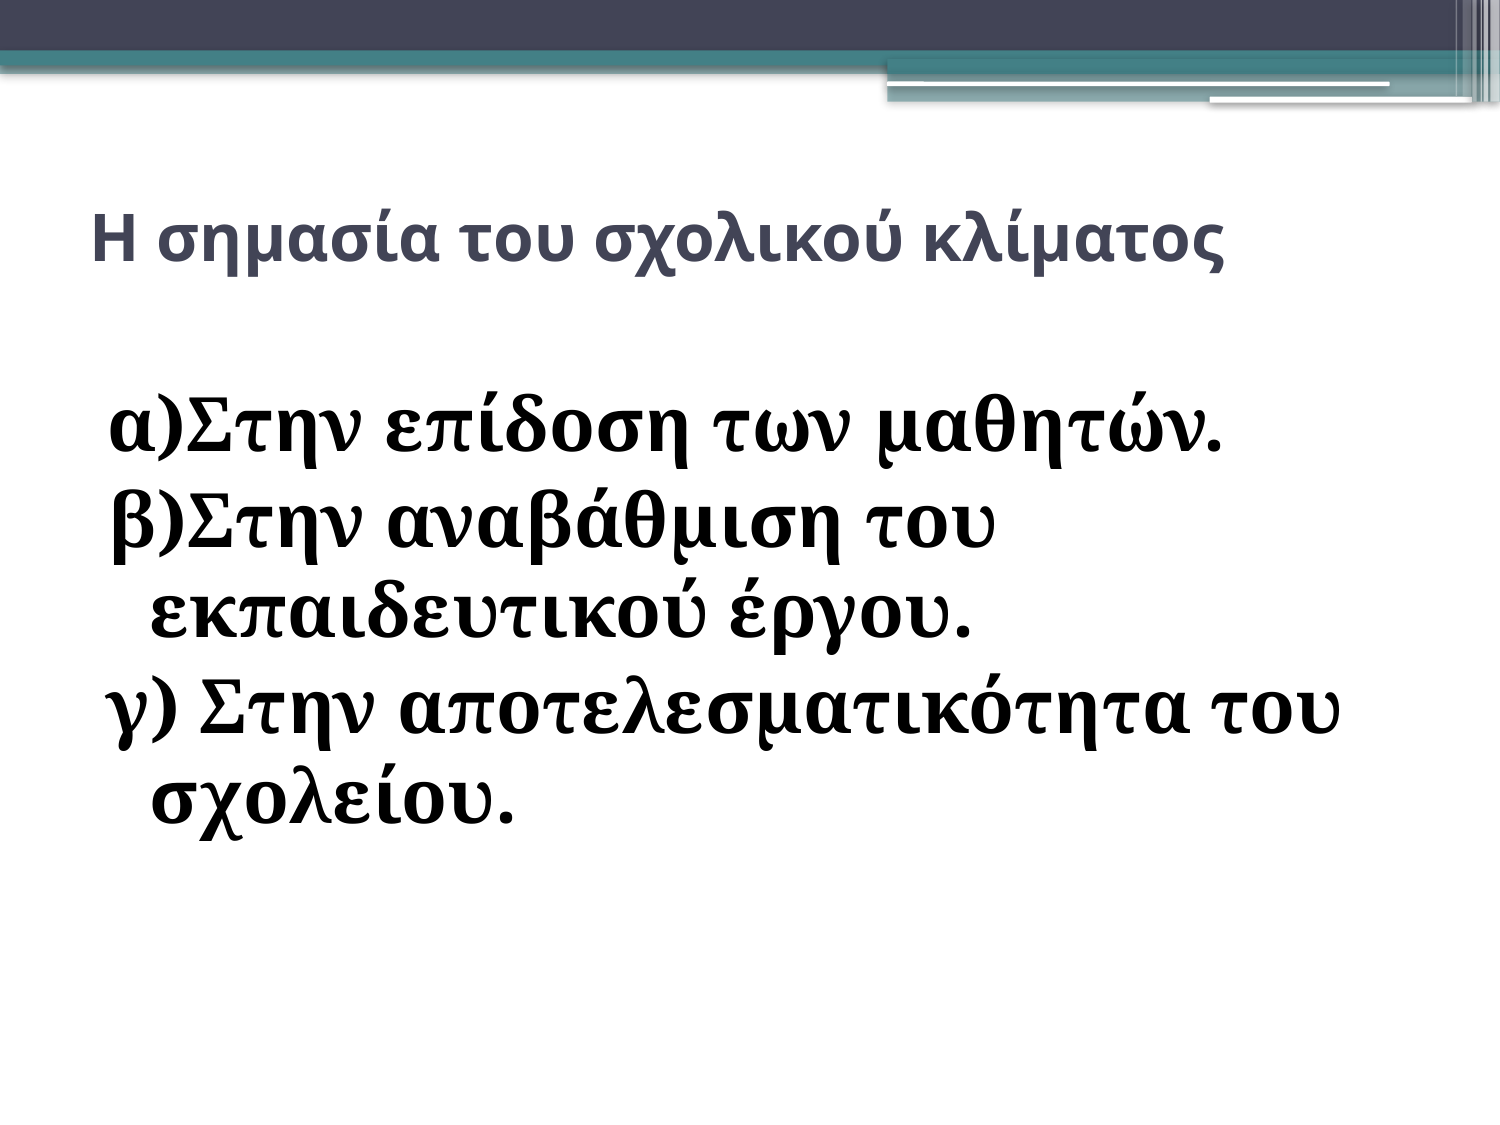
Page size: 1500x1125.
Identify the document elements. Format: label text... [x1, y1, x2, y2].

title Η σημασία του σχολικού κλίματος [75, 187, 1425, 363]
list α)Στην επίδοση των μαθητών. β)Στην αναβάθμιση του εκπαιδευτικού έργου. γ) Στην αποτελεσματικότητα του σχολείου. [75, 368, 1425, 1079]
